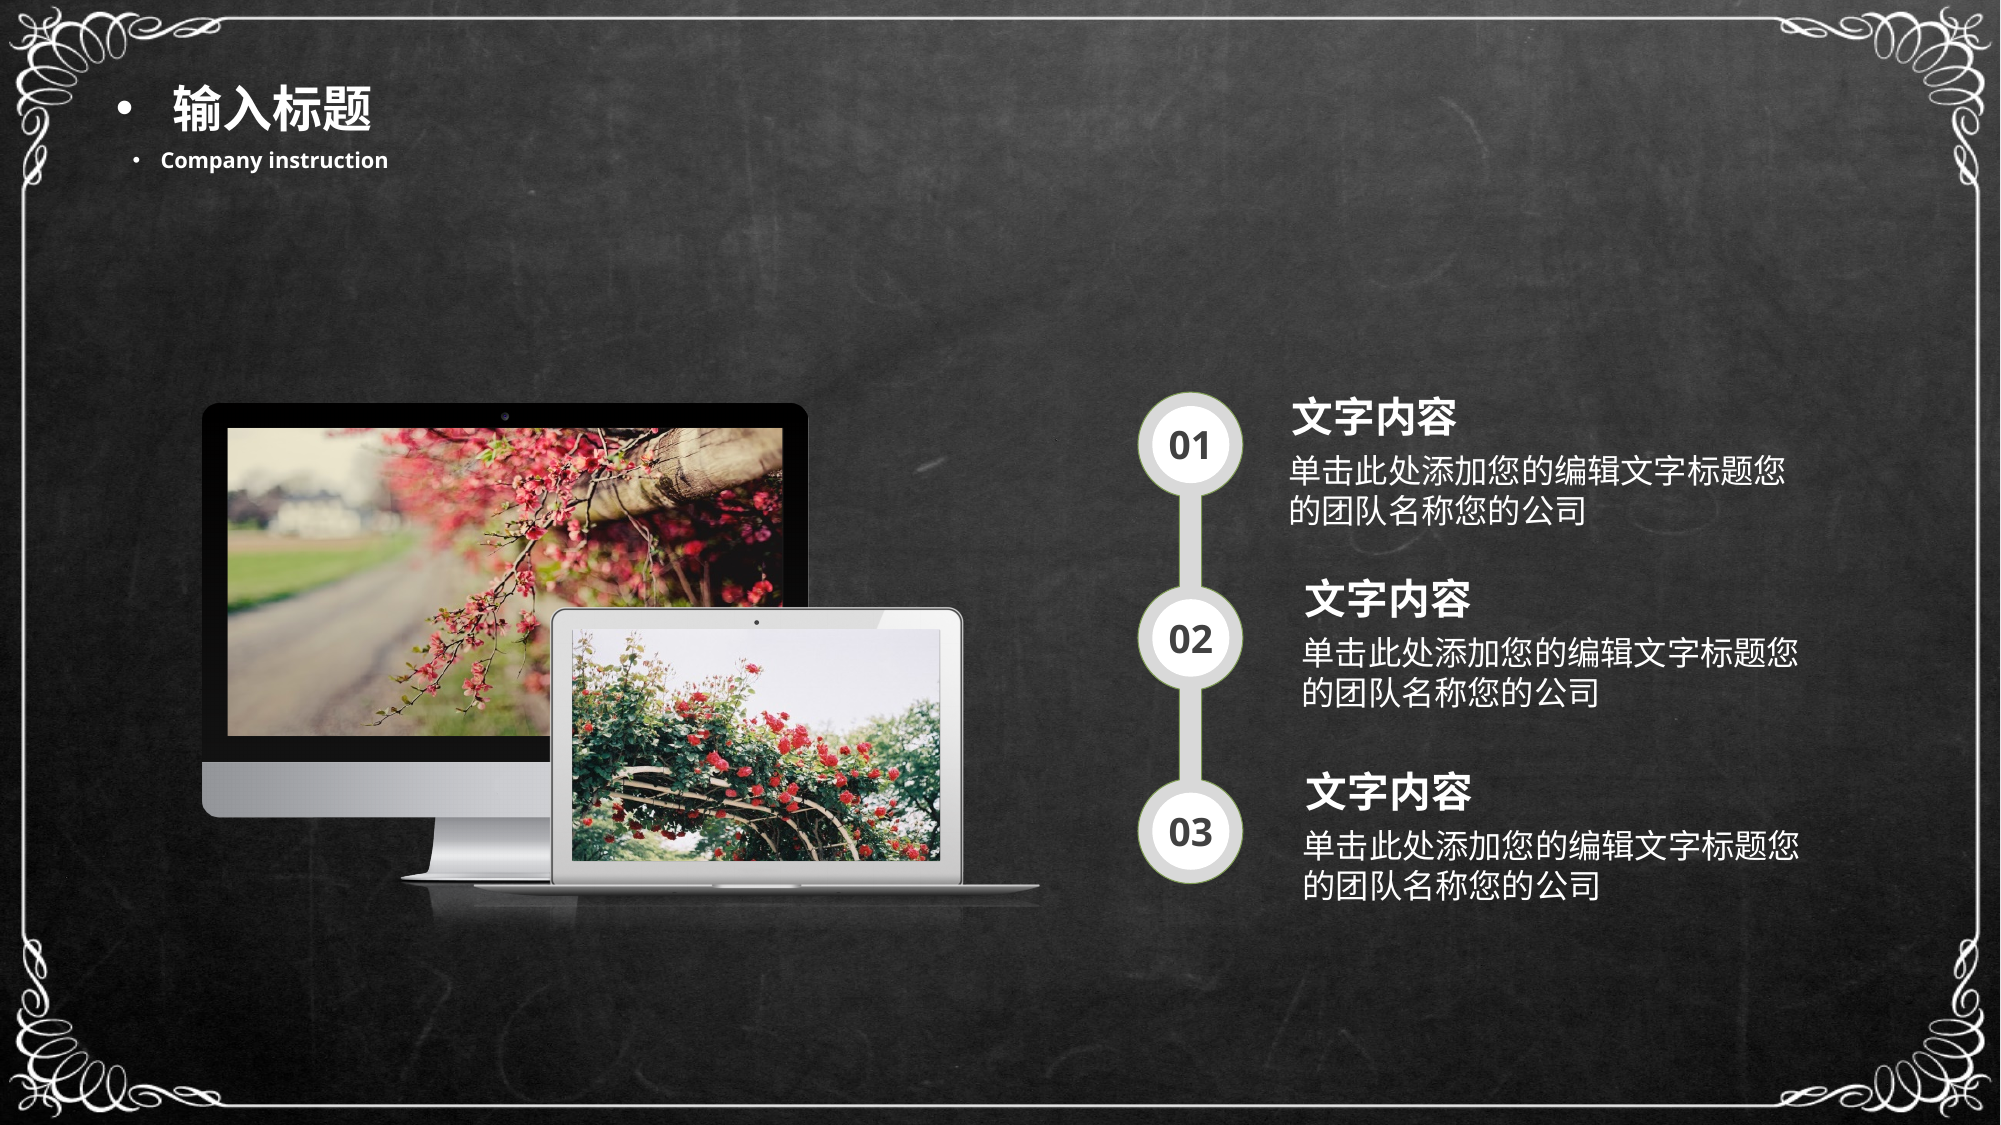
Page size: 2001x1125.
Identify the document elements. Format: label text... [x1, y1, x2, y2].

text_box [99, 70, 407, 181]
text_box 文字内容 [1291, 758, 1645, 874]
text_box 03 [1151, 791, 1231, 871]
picture [0, 0, 2001, 1125]
text_box [1137, 392, 1243, 884]
text_box 文字内容 [1276, 383, 1631, 499]
text_box 单击此处添加您的编辑文字标题您的团队名称您的公司 [1273, 442, 1832, 538]
text_box 文字内容 [1290, 565, 1644, 681]
text_box 01 [1151, 404, 1231, 485]
text_box 02 [1151, 598, 1231, 678]
text_box 单击此处添加您的编辑文字标题您的团队名称您的公司 [1286, 624, 1845, 720]
text_box 单击此处添加您的编辑文字标题您的团队名称您的公司 [1287, 818, 1846, 913]
